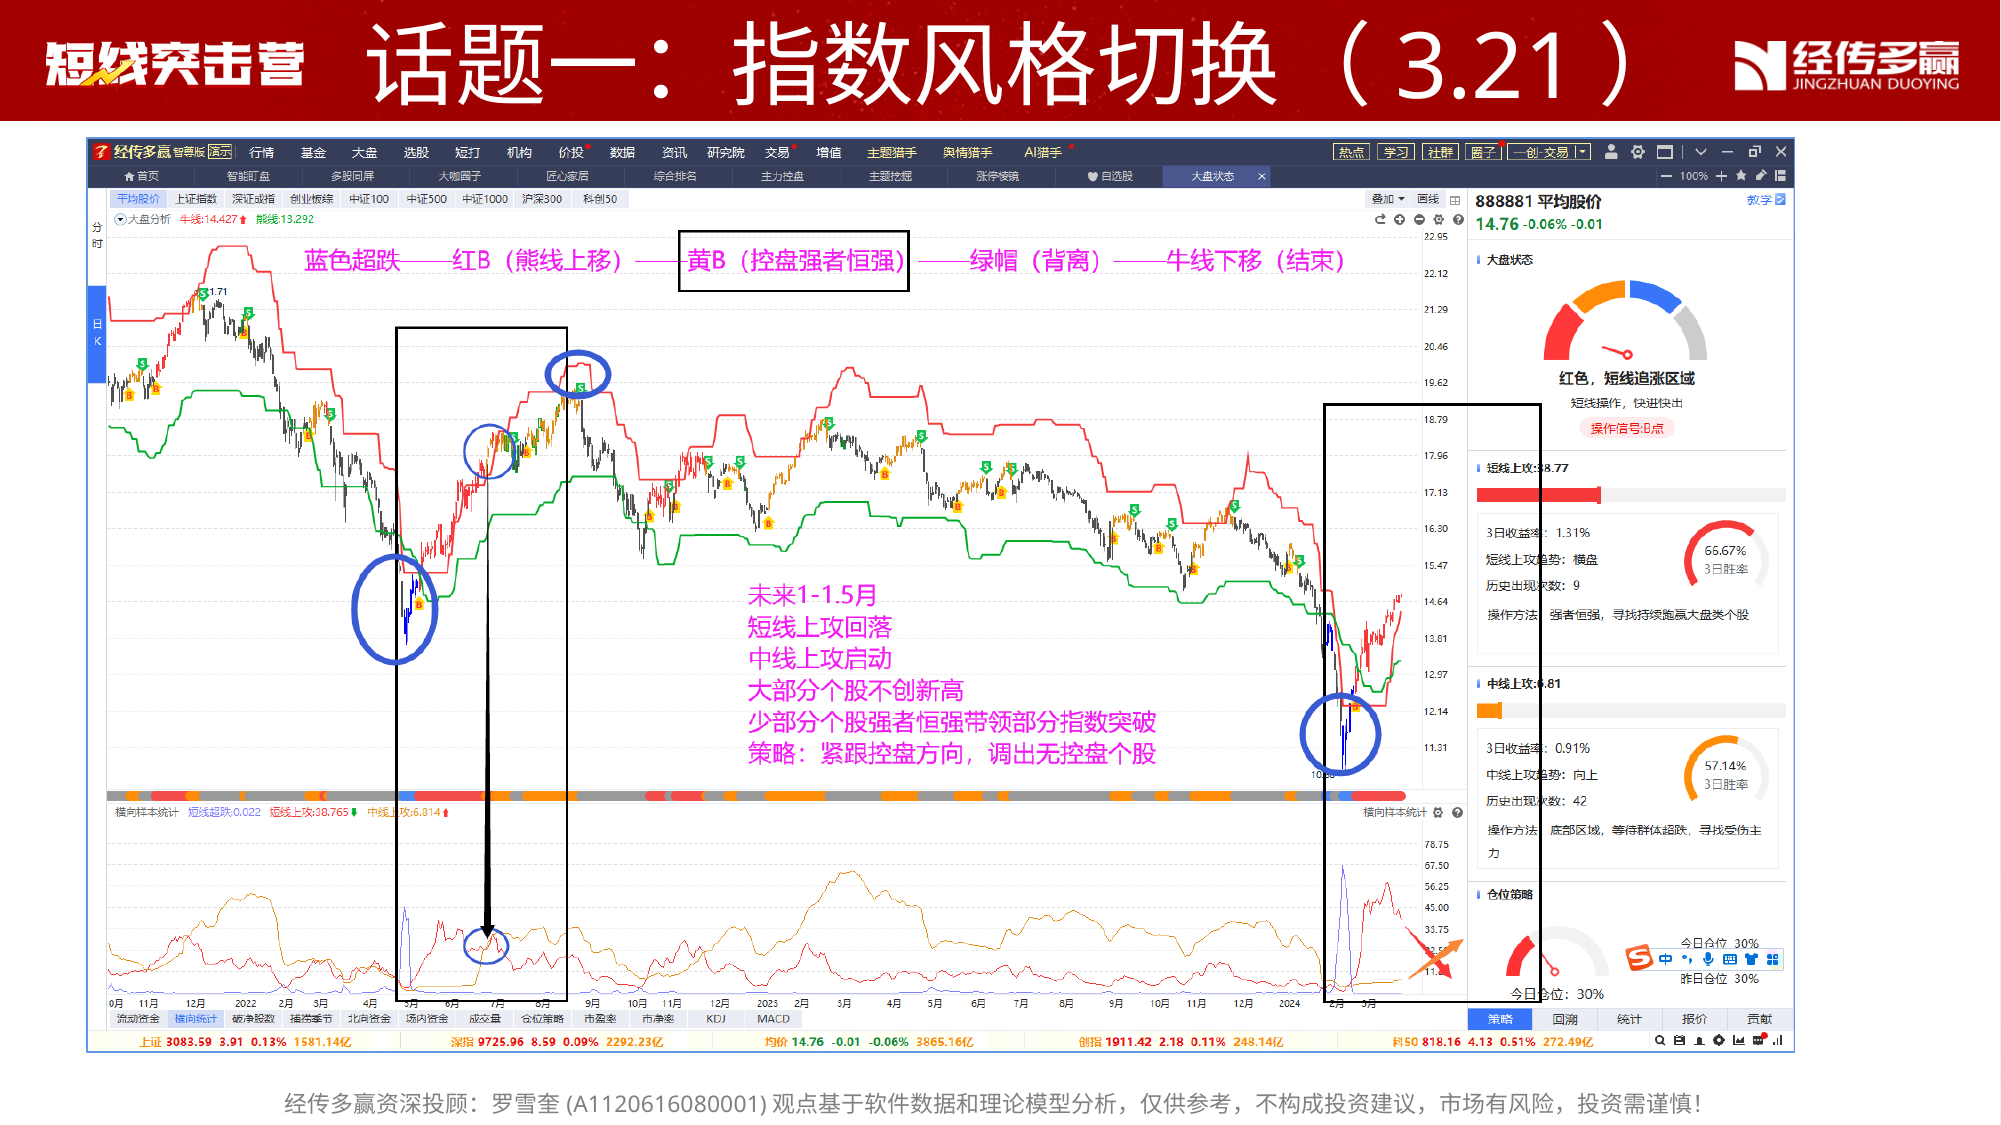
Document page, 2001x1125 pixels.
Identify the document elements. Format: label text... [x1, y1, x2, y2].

picture [87, 138, 1794, 1052]
picture [1751, 0, 2001, 121]
picture [0, 0, 303, 121]
text_box 话题一：指数风格切换（3.21） [303, 0, 1751, 125]
